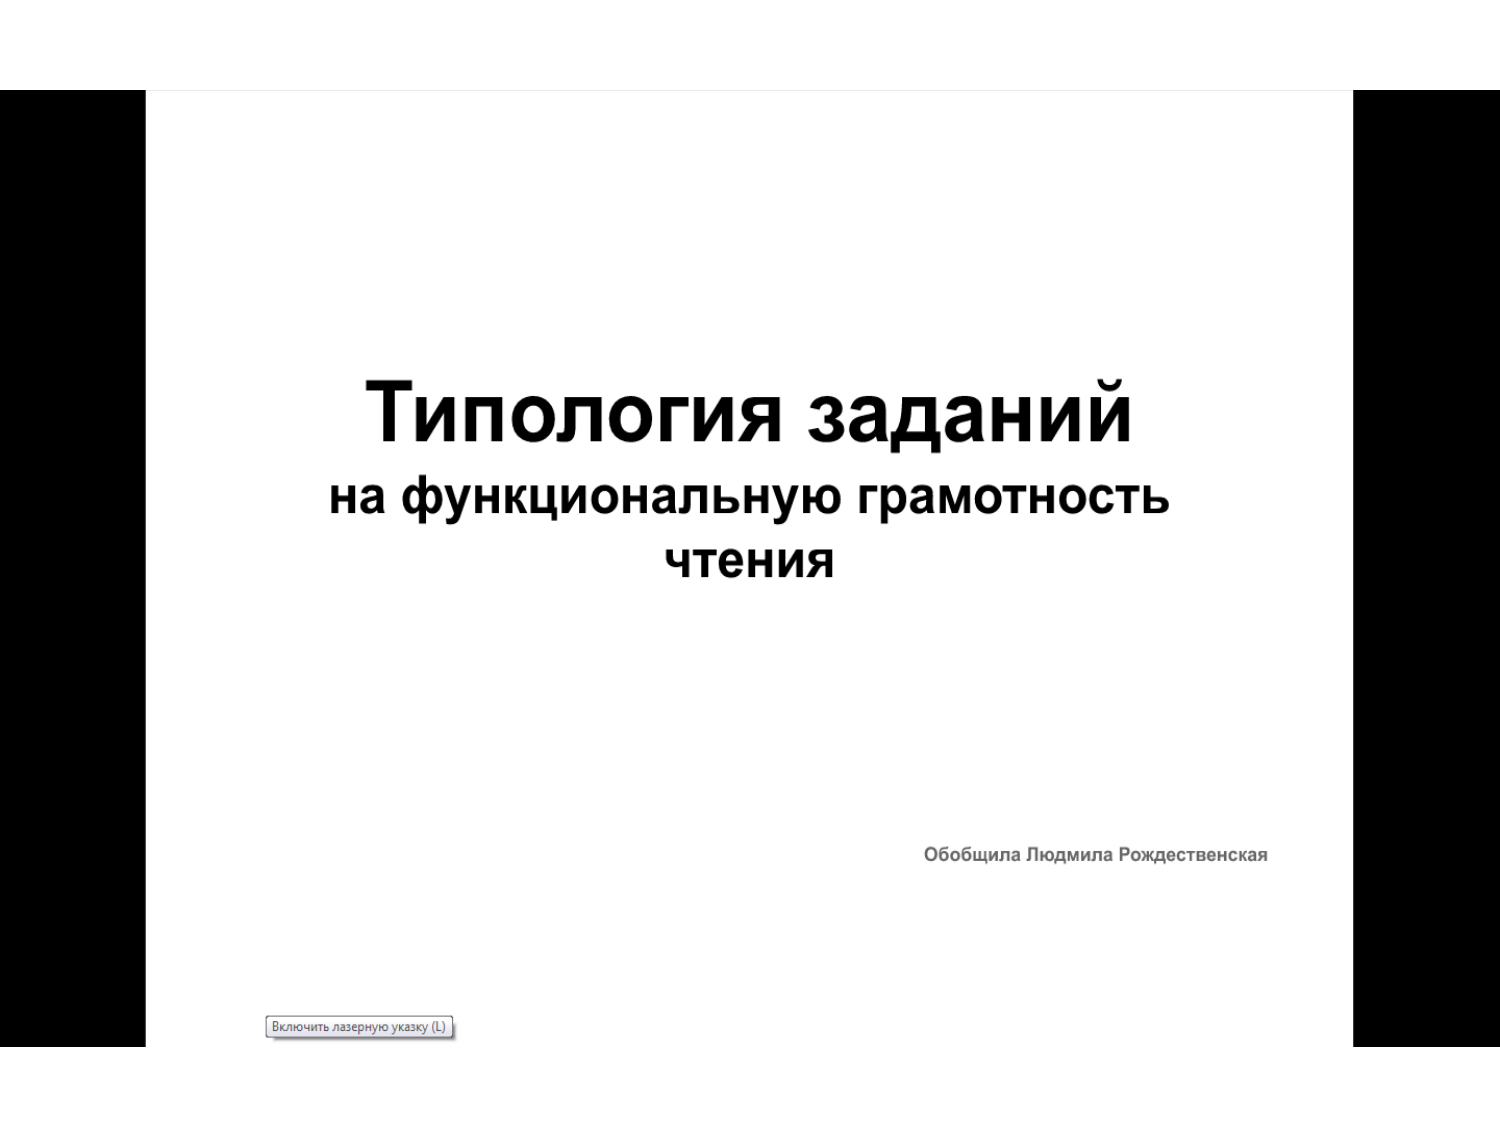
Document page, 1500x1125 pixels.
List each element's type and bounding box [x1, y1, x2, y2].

picture [0, 89, 1500, 1047]
